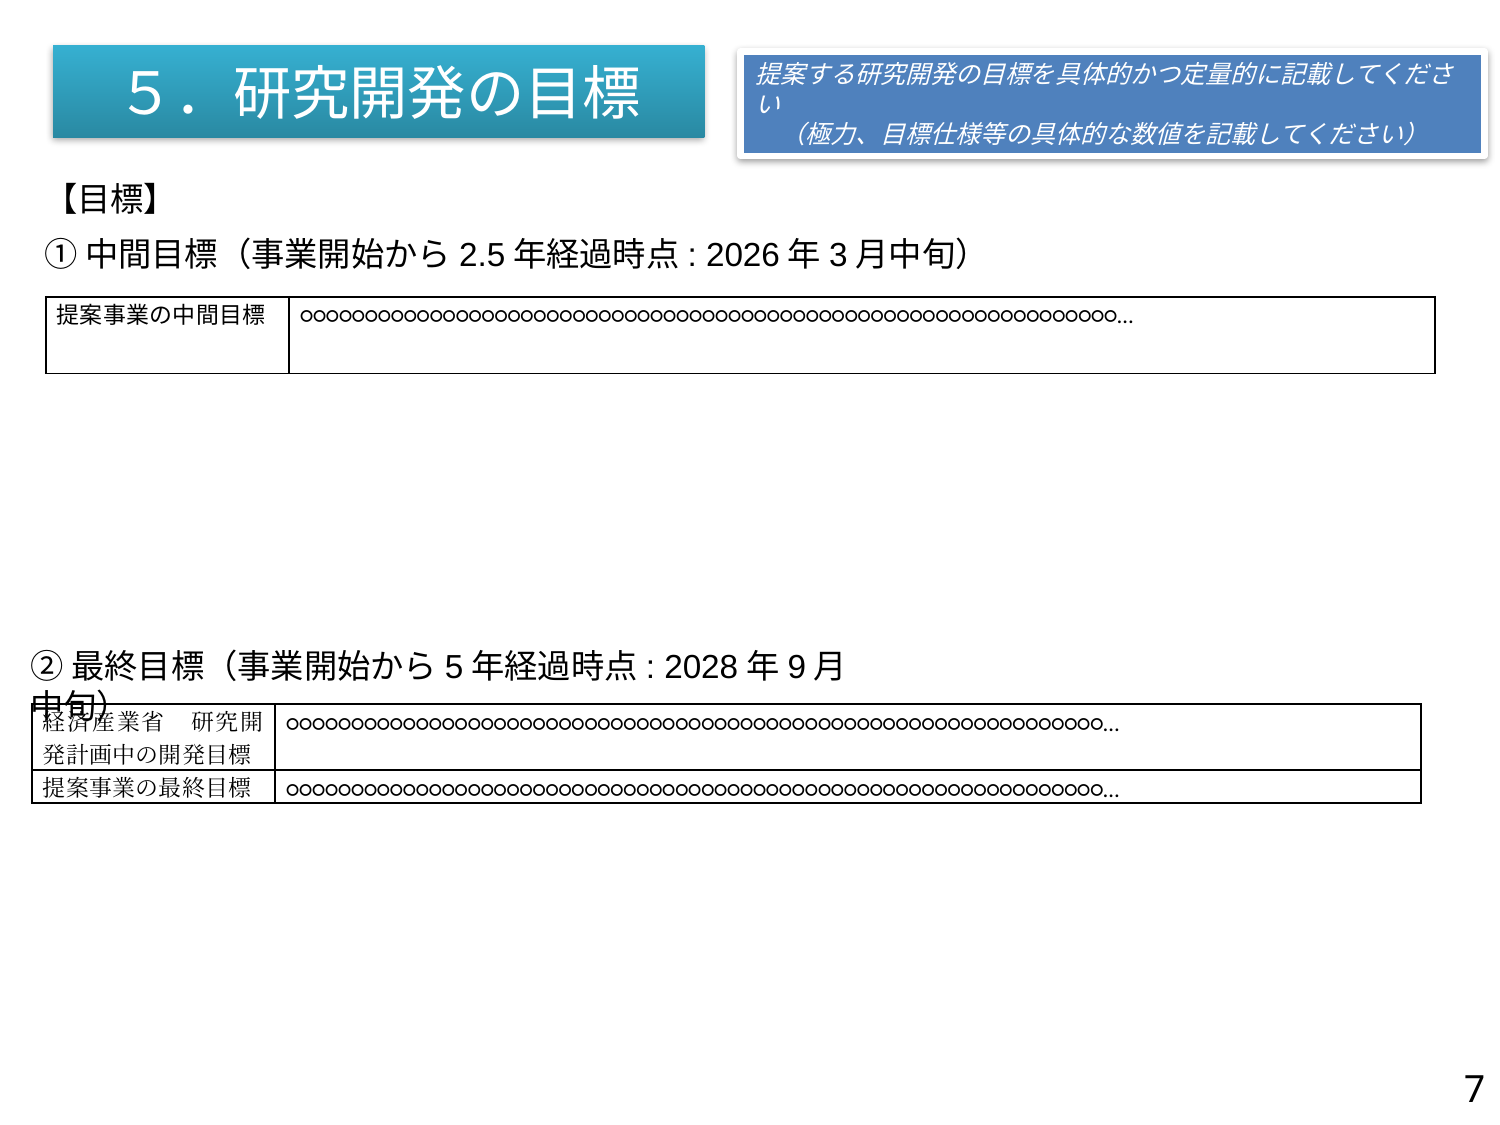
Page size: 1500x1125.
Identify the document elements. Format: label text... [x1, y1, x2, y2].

table_header ○○○○○○○○○○○○○○○○○○○○○○○○○○○○○○○○○○○○○○○○○○○○○○○○○○○○○○○○○○○○○○○… [276, 705, 1420, 769]
text_box ②最終目標（事業開始から5年経過時点: 2028年9月中旬） [15, 637, 892, 733]
table_header 提案事業の中間目標 [47, 298, 288, 373]
text_box ①中間目標（事業開始から2.5年経過時点: 2026年3月中旬） [29, 225, 1164, 281]
table_header ○○○○○○○○○○○○○○○○○○○○○○○○○○○○○○○○○○○○○○○○○○○○○○○○○○○○○○○○○○○○○○○… [290, 298, 1434, 373]
text_box 【目標】 [29, 170, 467, 226]
title ５．研究開発の目標 [53, 45, 705, 138]
text_box 7 [1397, 1071, 1486, 1110]
text_box 提案する研究開発の目標を具体的かつ定量的に記載してください （極力、目標仕様等の具体的な数値を記載してください） [737, 48, 1488, 159]
table_cell 提案事業の最終目標 [33, 771, 274, 802]
table_header 経済産業省 研究開発計画中の開発目標 [33, 705, 274, 769]
table_cell ○○○○○○○○○○○○○○○○○○○○○○○○○○○○○○○○○○○○○○○○○○○○○○○○○○○○○○○○○○○○○○○… [276, 771, 1420, 802]
